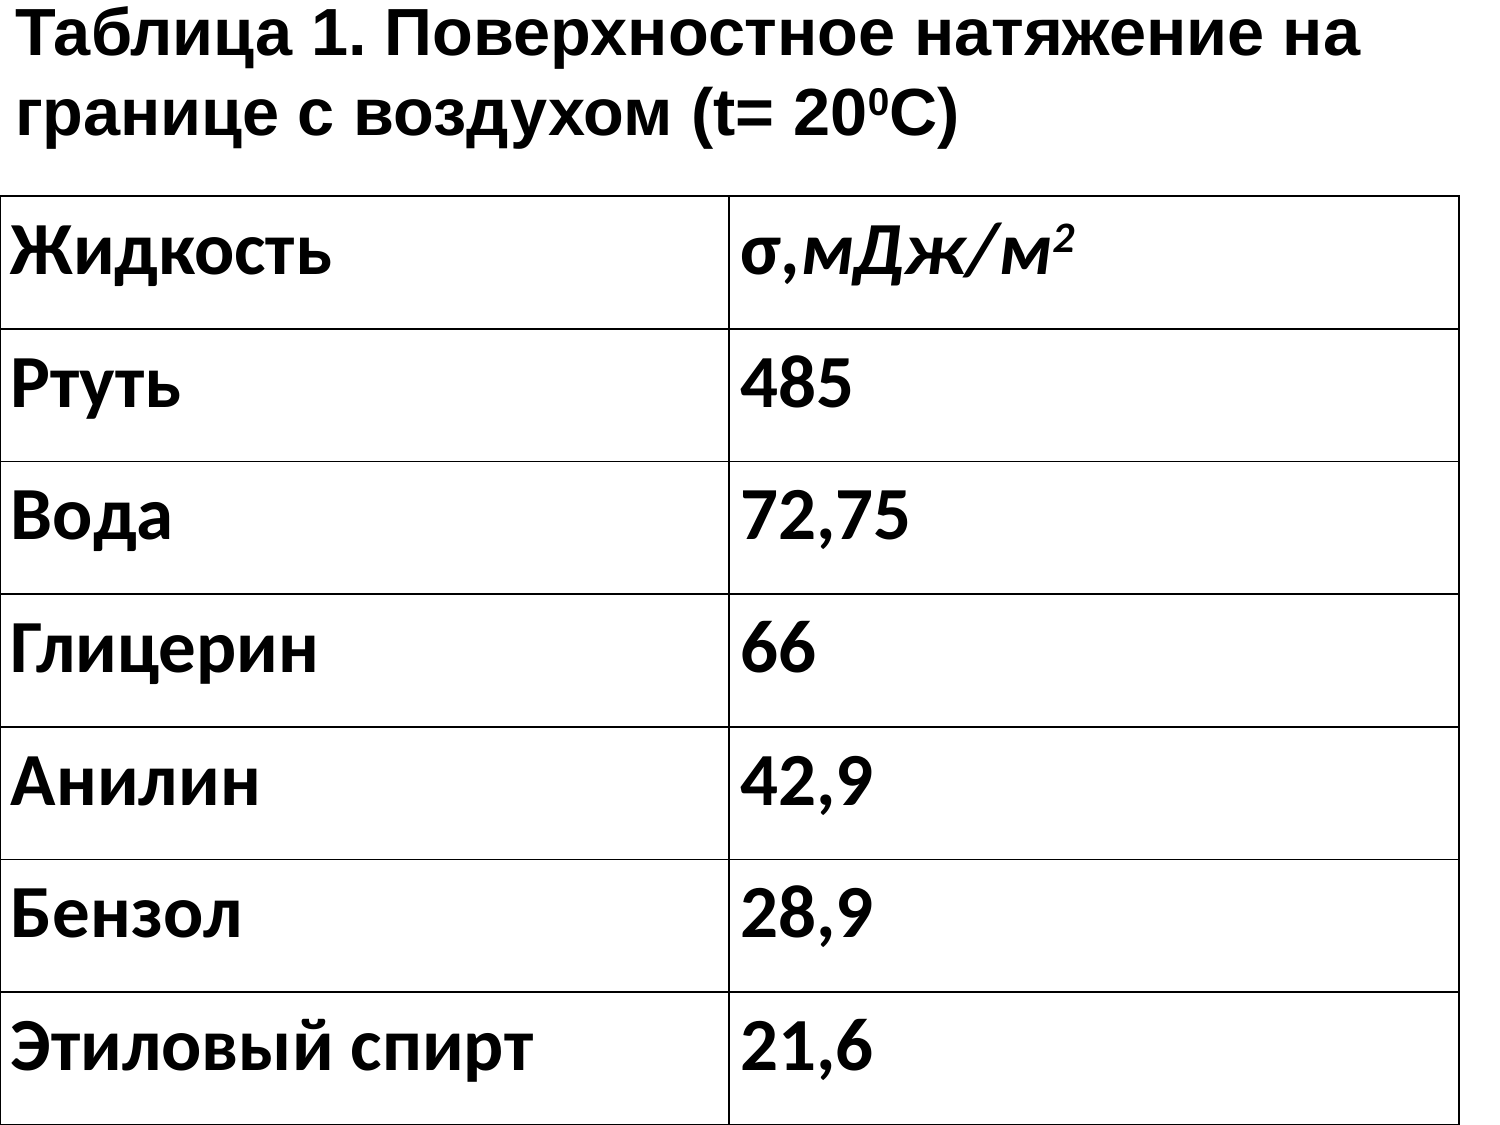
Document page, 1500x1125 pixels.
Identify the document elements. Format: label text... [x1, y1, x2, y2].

table_cell 66 [730, 595, 1458, 726]
text_box Таблица 1. Поверхностное натяжение на границе с воздухом (t= 200С) [0, 0, 1500, 337]
table_cell Бензол [1, 860, 728, 991]
table_cell 485 [730, 337, 1458, 461]
table_cell 72,75 [730, 462, 1458, 593]
table_cell 28,9 [730, 860, 1458, 991]
table_cell Этиловый спирт [1, 993, 728, 1124]
table_cell Вода [1, 462, 728, 593]
table_cell Ртуть [1, 337, 728, 461]
table_cell 21,6 [730, 993, 1458, 1124]
table_cell Глицерин [1, 595, 728, 726]
table_cell 42,9 [730, 728, 1458, 859]
table_cell Анилин [1, 728, 728, 859]
